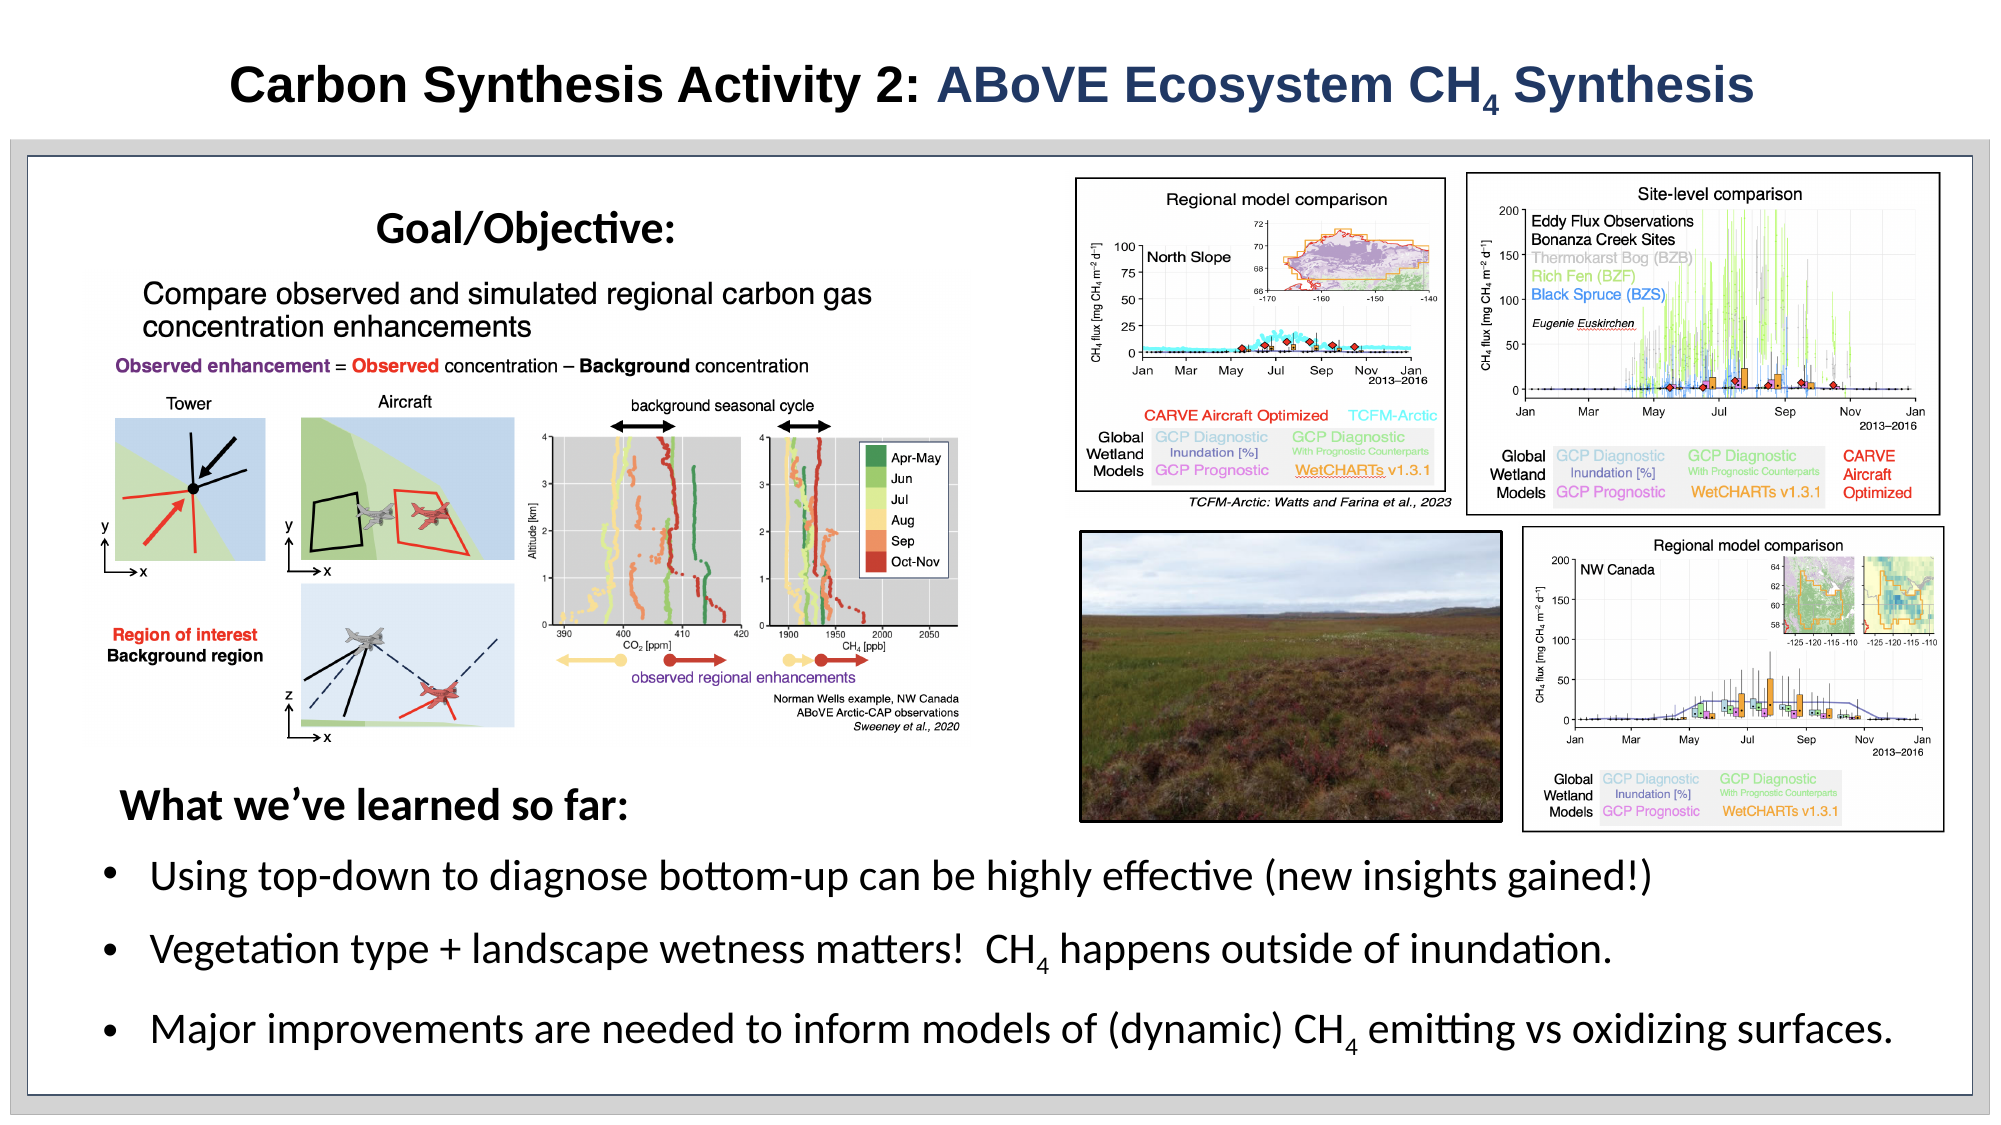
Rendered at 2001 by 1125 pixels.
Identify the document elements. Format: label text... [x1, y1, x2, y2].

text_box [27, 155, 1973, 1096]
title Carbon Synthesis Activity 2: ABoVE Ecosystem CH4 Synthesis [186, 31, 1799, 137]
picture [0, 140, 2000, 1125]
text_box Goal/Objective: [361, 190, 692, 261]
text_box What we’ve learned so far: [104, 767, 645, 838]
text_box [0, 0, 2000, 140]
text_box Using top-down to diagnose bottom-up can be highly effective (new insights gained!) Vegetation type + landscape wetness matters! CH4 happens outside of inundation. Major improvements are needed to inform models of (dynamic) CH4 emitting vs oxidizing surfaces. [87, 838, 1910, 1068]
